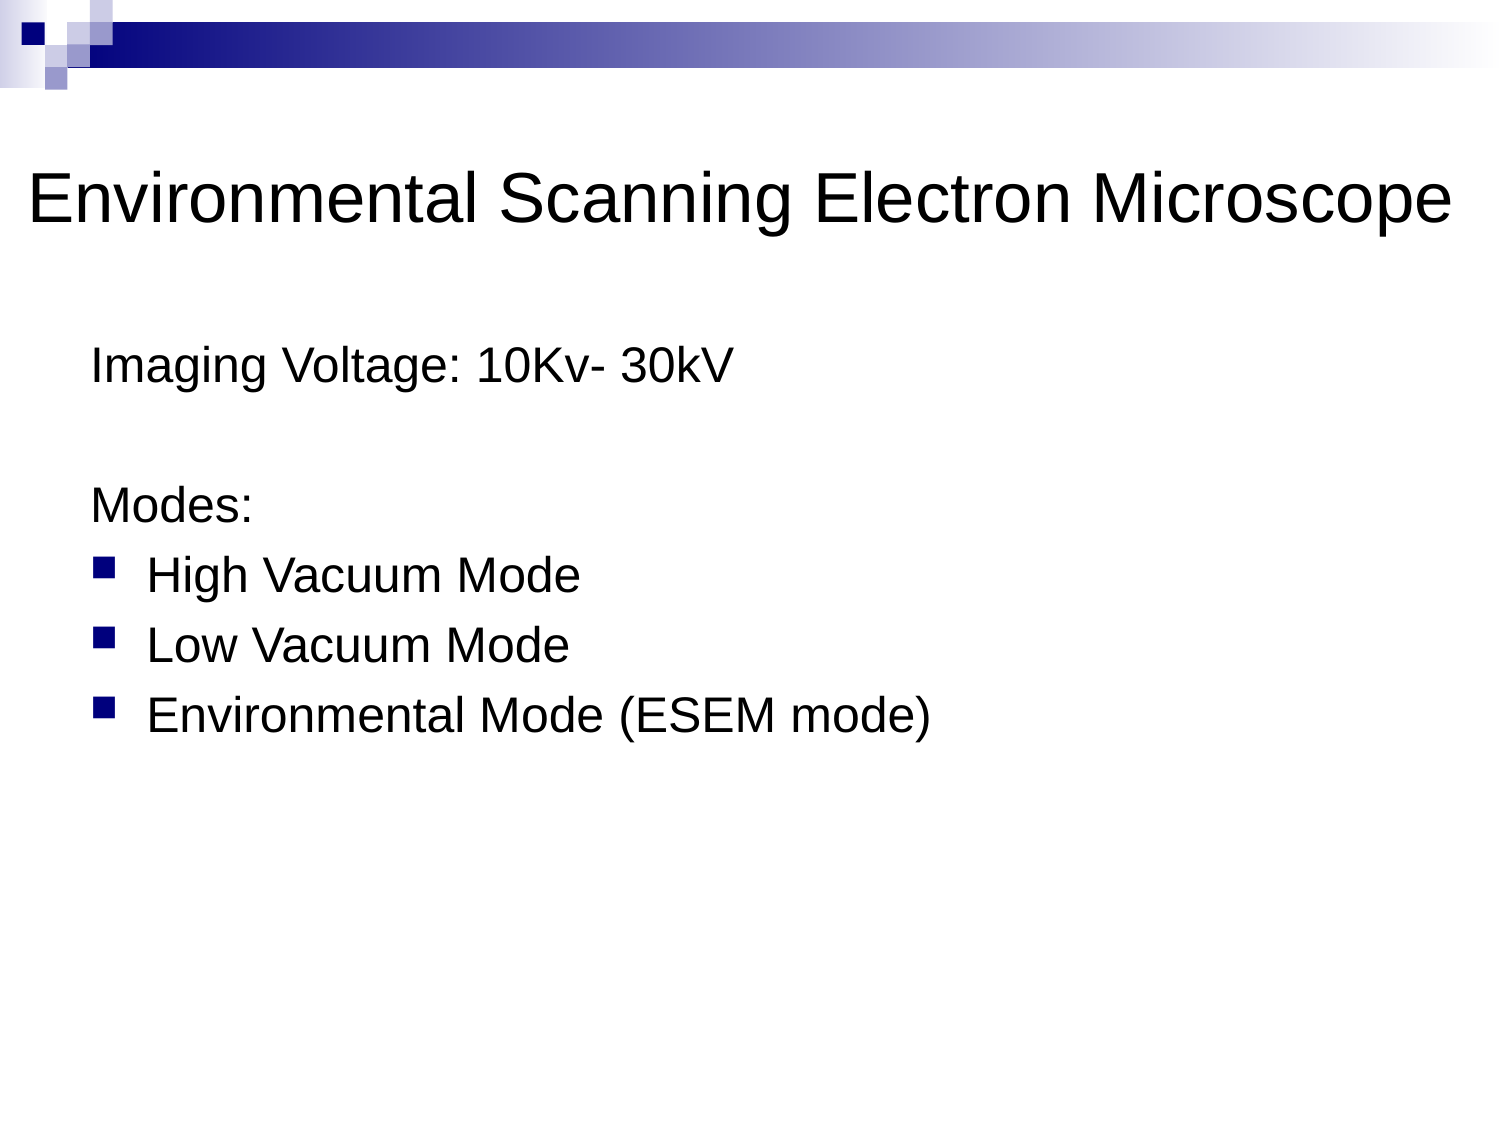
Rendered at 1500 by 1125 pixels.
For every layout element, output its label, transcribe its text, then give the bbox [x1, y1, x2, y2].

title Environmental Scanning Electron Microscope [12, 99, 1500, 288]
list Imaging Voltage: 10Kv- 30kV Modes: High Vacuum Mode Low Vacuum Mode Environmental Mode (ESEM mode) [75, 324, 1425, 963]
